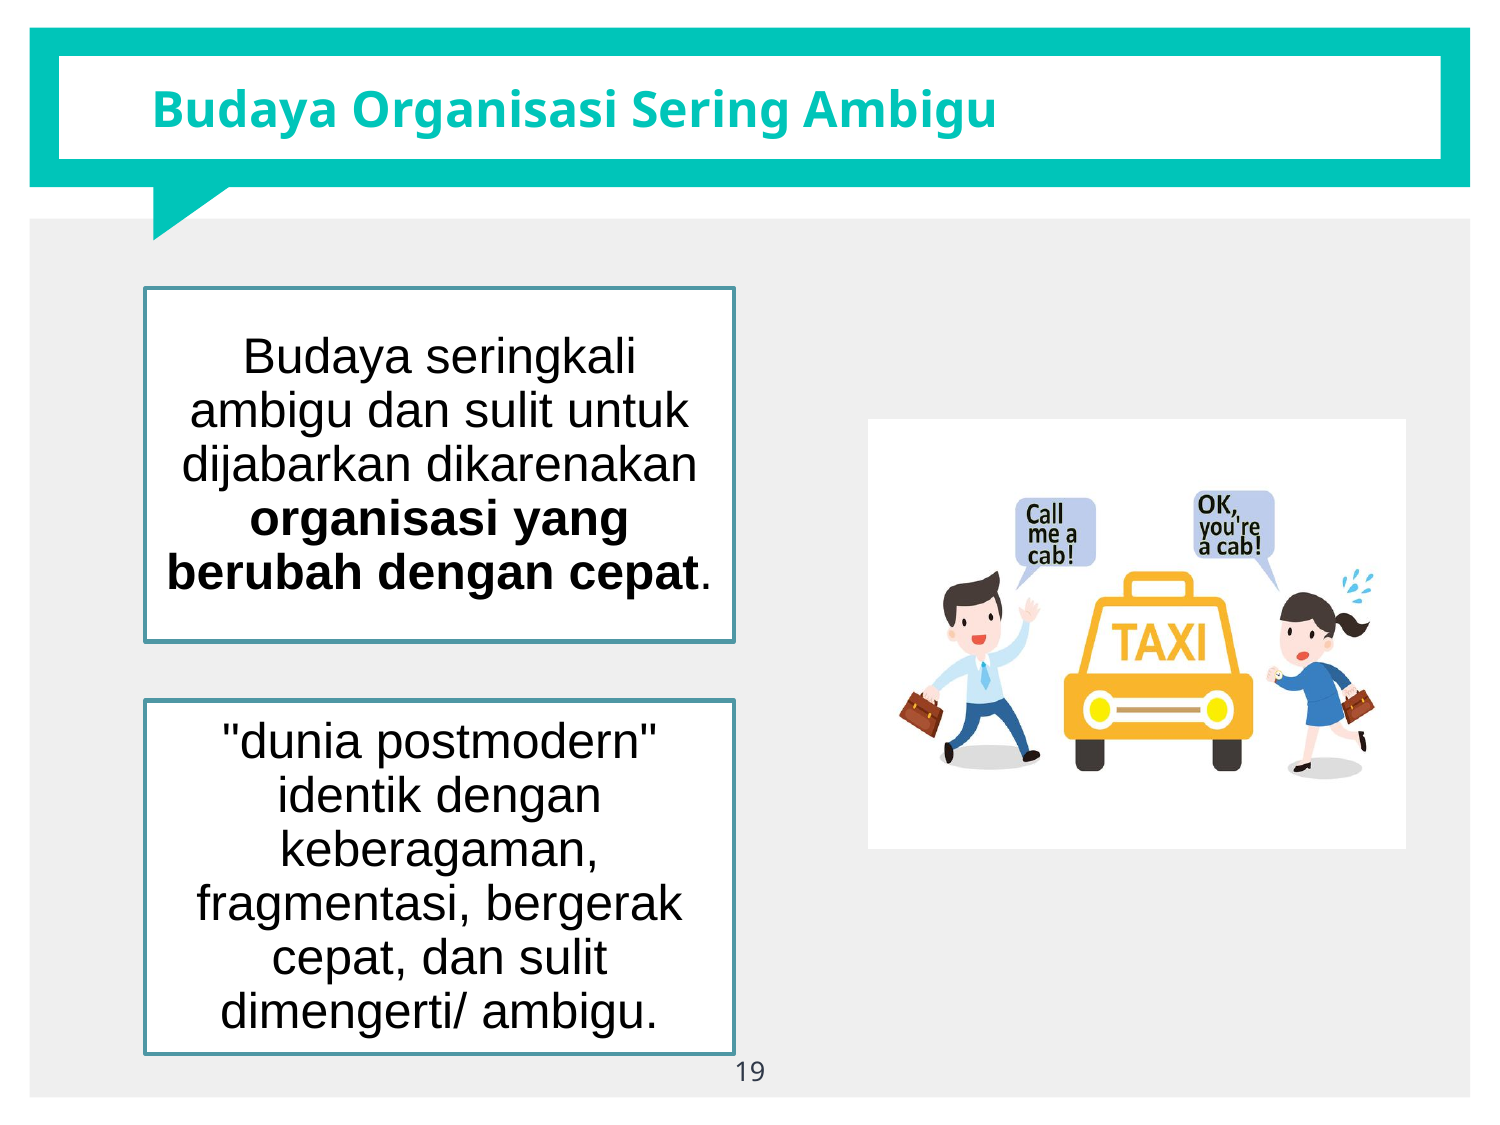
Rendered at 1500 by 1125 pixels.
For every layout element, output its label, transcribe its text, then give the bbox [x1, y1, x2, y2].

picture [892, 444, 1382, 825]
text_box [71, 287, 808, 1055]
title Budaya Organisasi Sering Ambigu [136, 27, 1441, 188]
slide_number 19 [705, 1062, 795, 1125]
